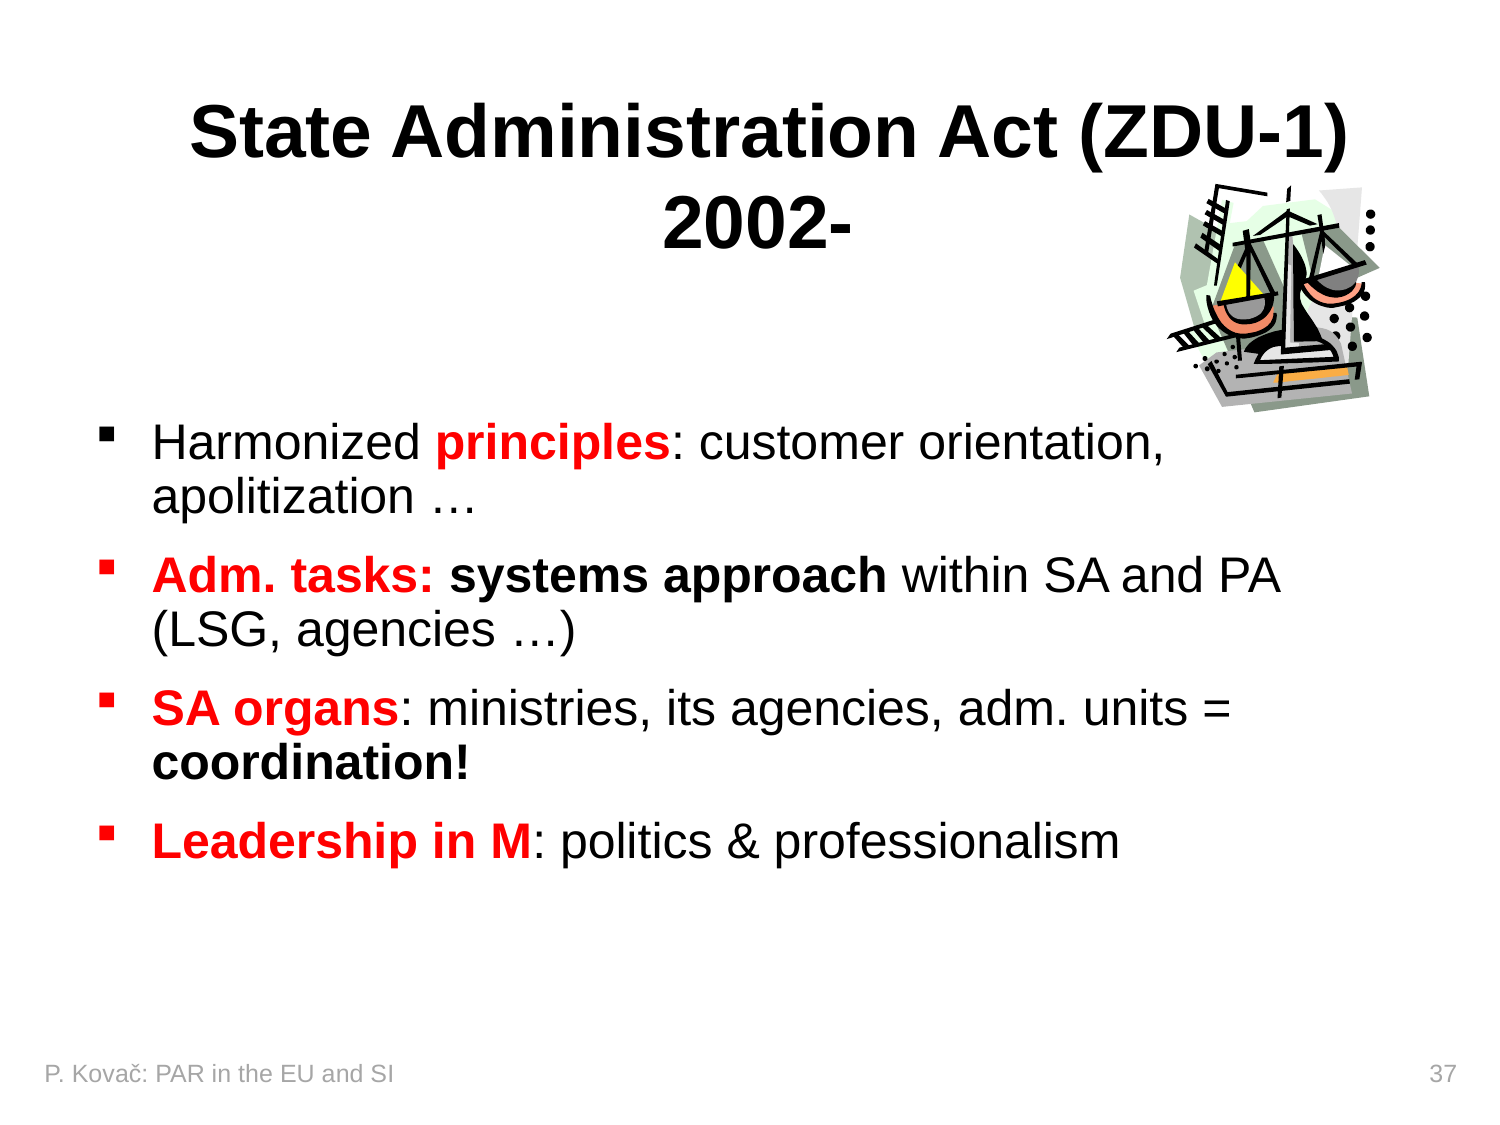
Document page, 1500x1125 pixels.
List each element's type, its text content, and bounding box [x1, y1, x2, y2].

title State Administration Act (ZDU-1) 2002- [53, 66, 1464, 206]
list Harmonized principles: customer orientation, apolitization … Adm. tasks: systems approach within SA and PA (LSG, agencies …) SA organs: ministries, its agencies, adm. units = coordination! Leadership in M: politics & professionalism [80, 408, 1393, 985]
text_box P. Kovač: PAR in the EU and SI 37 [29, 1042, 1487, 1103]
picture [1166, 172, 1390, 418]
